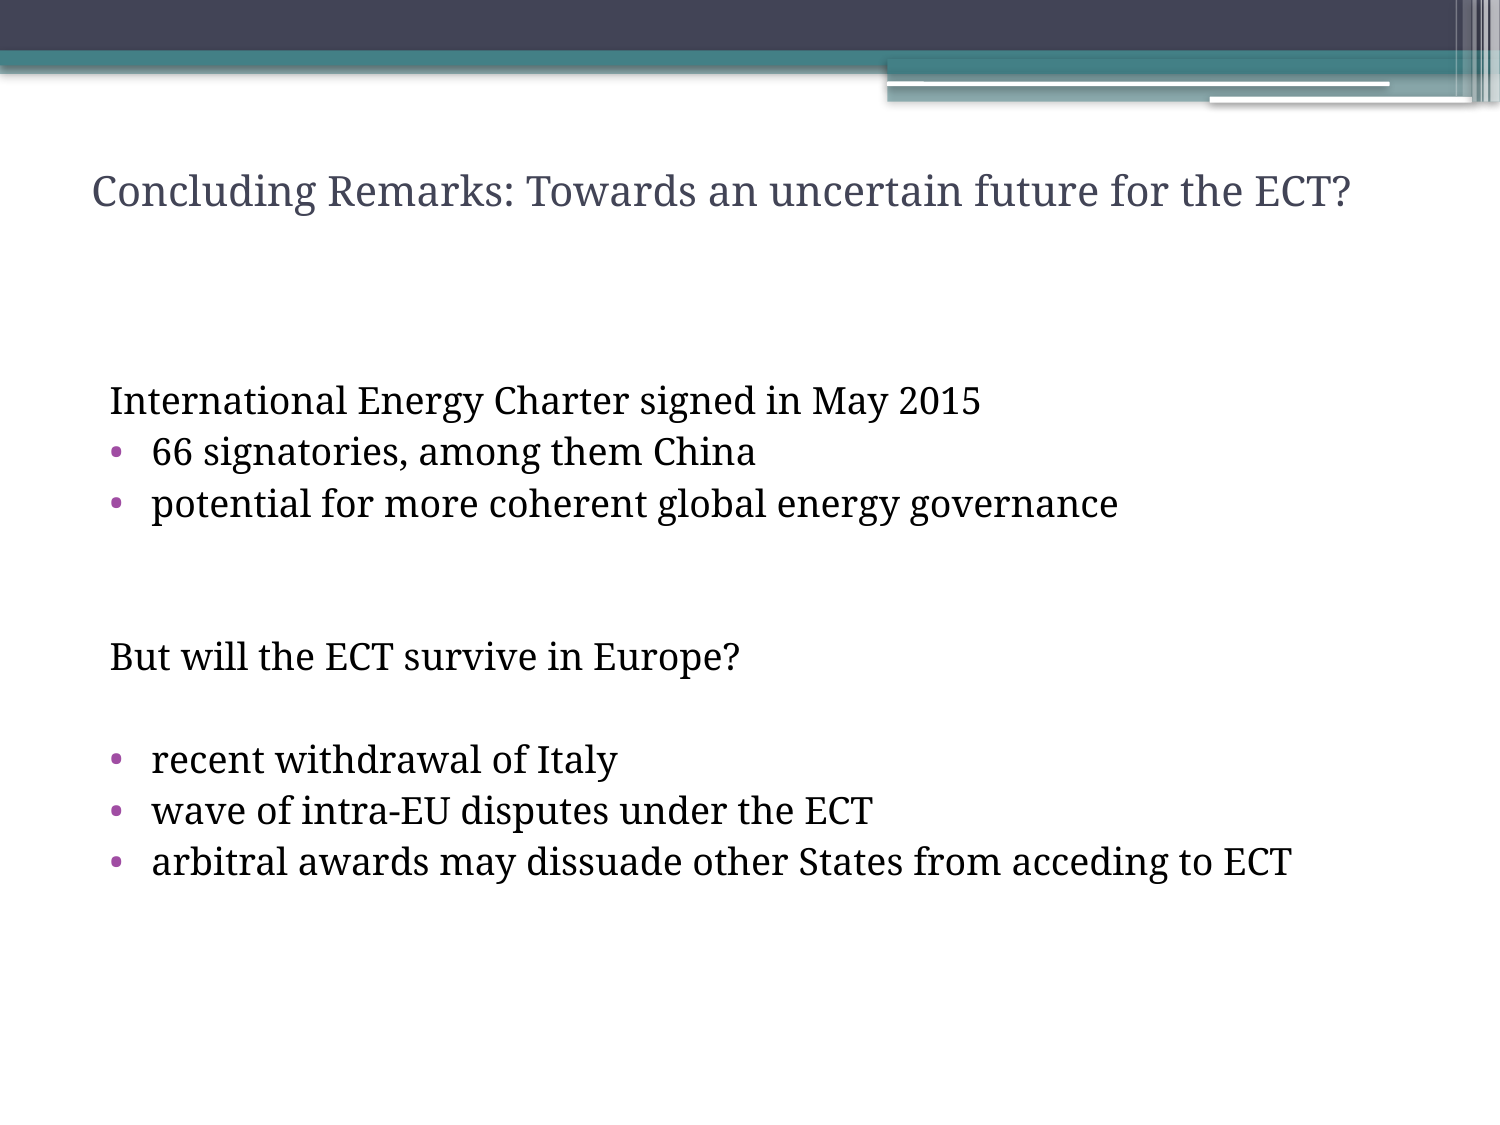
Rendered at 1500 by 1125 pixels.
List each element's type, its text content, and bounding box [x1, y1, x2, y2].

list International Energy Charter signed in May 2015 66 signatories, among them China potential for more coherent global energy governance But will the ECT survive in Europe? recent withdrawal of Italy wave of intra-EU disputes under the ECT arbitral awards may dissuade other States from acceding to ECT [76, 267, 1427, 1083]
title Concluding Remarks: Towards an uncertain future for the ECT? [76, 101, 1427, 267]
